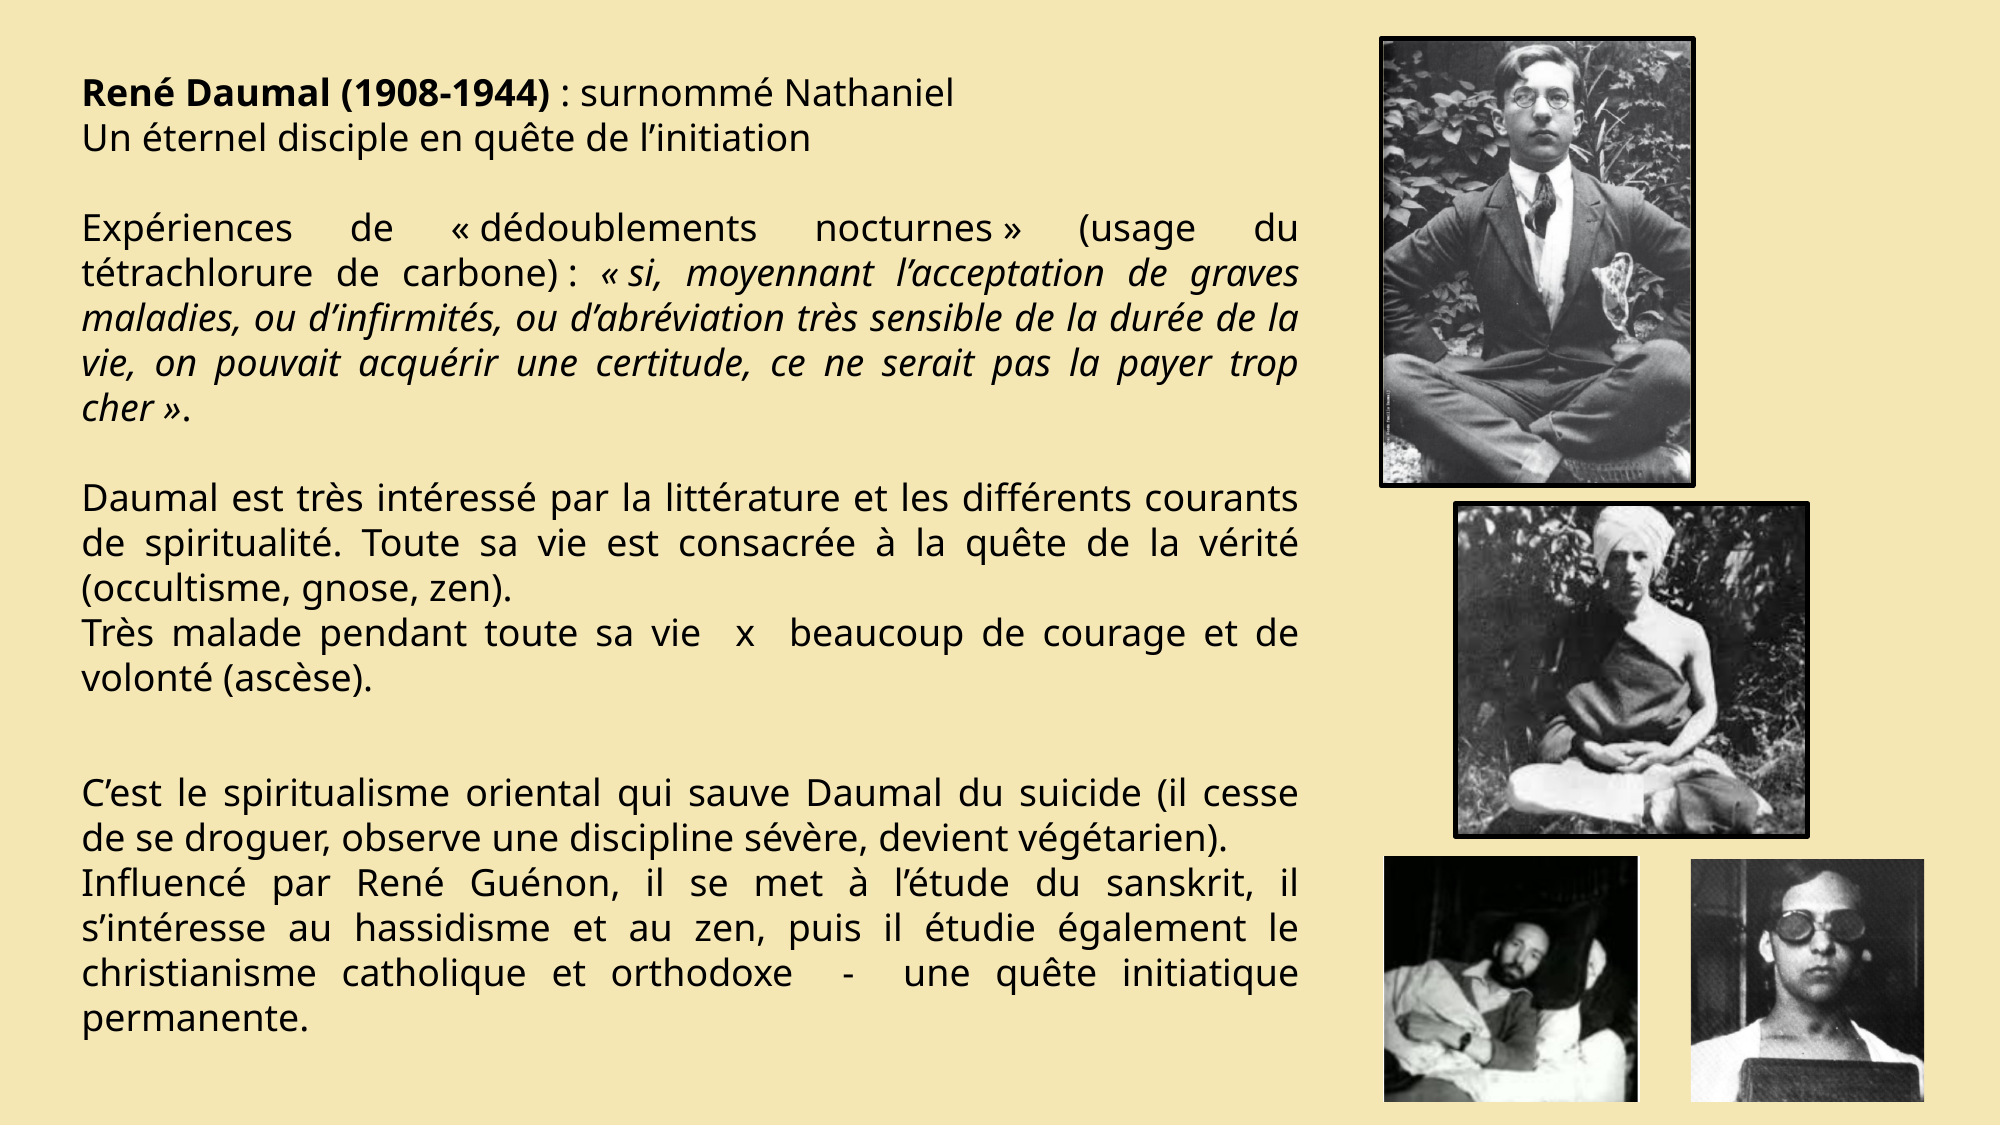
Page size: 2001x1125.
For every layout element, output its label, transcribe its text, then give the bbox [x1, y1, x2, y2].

picture [1383, 40, 1691, 484]
picture [1690, 856, 1925, 1102]
picture [1457, 505, 1806, 834]
picture [1383, 856, 1640, 1102]
text_box René Daumal (1908-1944) : surnommé Nathaniel Un éternel disciple en quête de l’initiation Expériences de « dédoublements nocturnes » (usage du tétrachlorure de carbone) : « si, moyennant l’acceptation de graves maladies, ou d’infirmités, ou d’abréviation très sensible de la durée de la vie, on pouvait acquérir une certitude, ce ne serait pas la payer trop cher ». Daumal est très intéressé par la littérature et les différents courants de spiritualité. Toute sa vie est consacrée à la quête de la vérité (occultisme, gnose, zen). Très malade pendant toute sa vie x beaucoup de courage et de volonté (ascèse). C’est le spiritualisme oriental qui sauve Daumal du suicide (il cesse de se droguer, observe une discipline sévère, devient végétarien). Influencé par René Guénon, il se met à l’étude du sanskrit, il s’intéresse au hassidisme et au zen, puis il étudie également le christianisme catholique et orthodoxe - une quête initiatique permanente. [66, 61, 1316, 1046]
